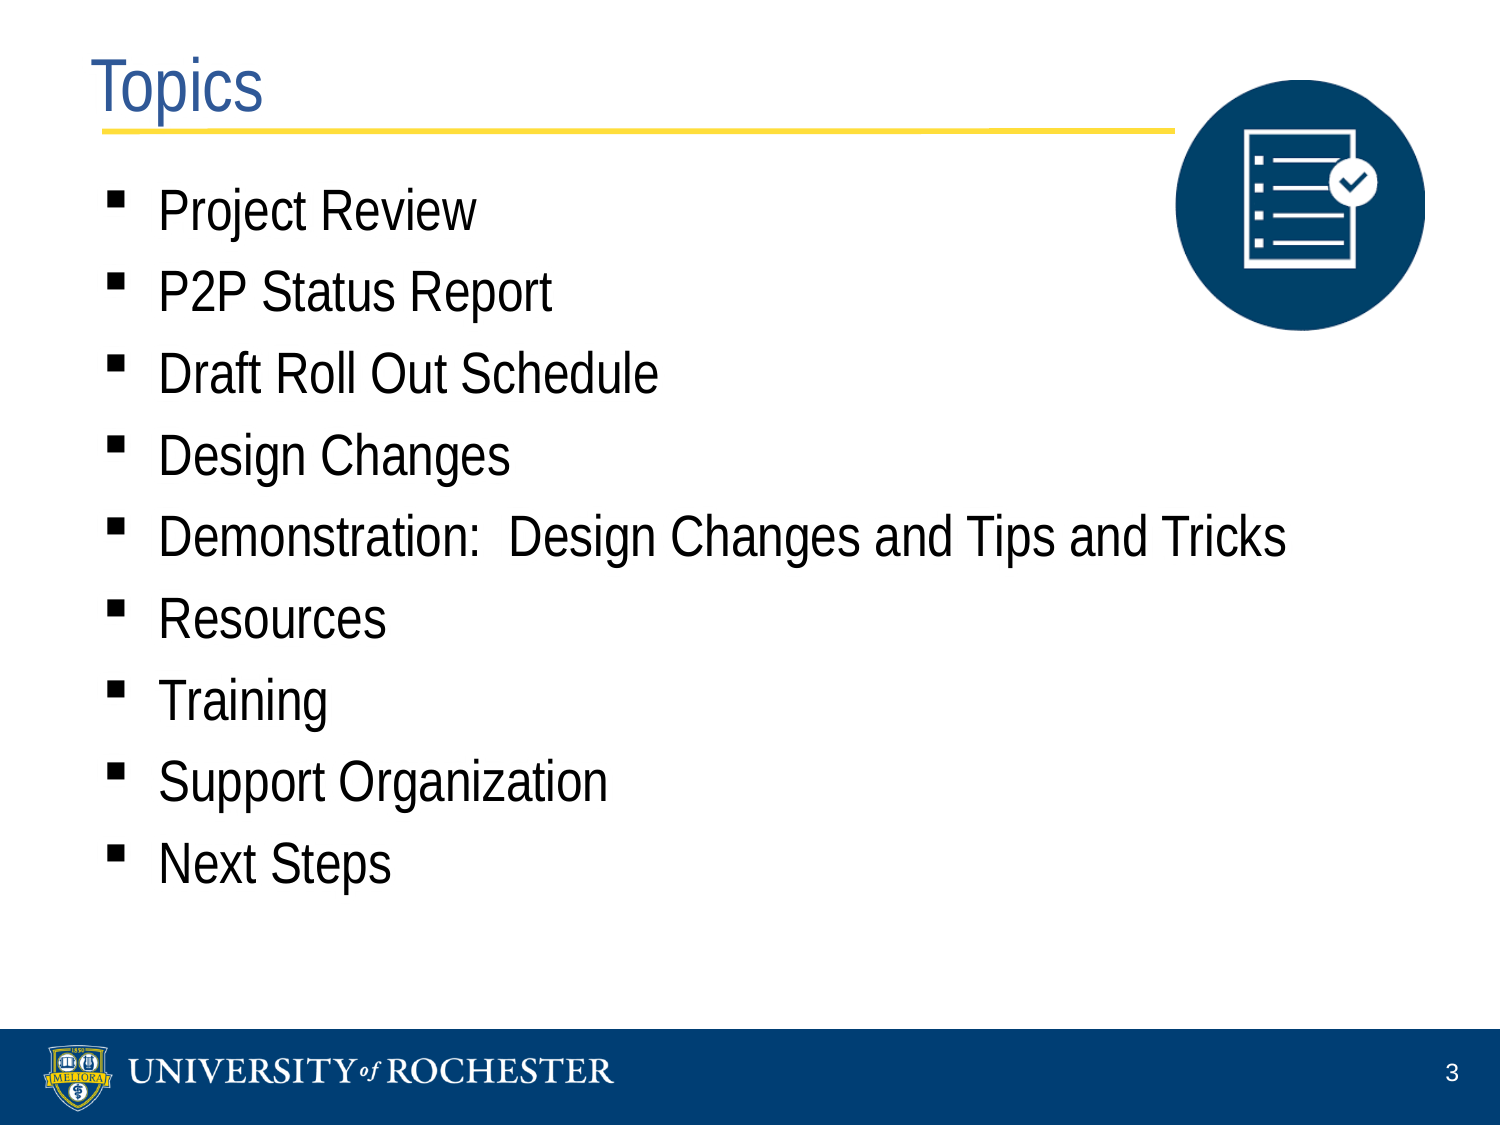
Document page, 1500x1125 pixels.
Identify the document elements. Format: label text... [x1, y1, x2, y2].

picture [0, 1029, 1500, 1125]
list Project Review P2P Status Report Draft Roll Out Schedule Design Changes Demonstration: Design Changes and Tips and Tricks Resources Training Support Organization Next Steps [87, 164, 1463, 1047]
title Topics [75, 31, 1425, 131]
picture [1174, 80, 1426, 332]
text_box 3 [1430, 1049, 1475, 1094]
